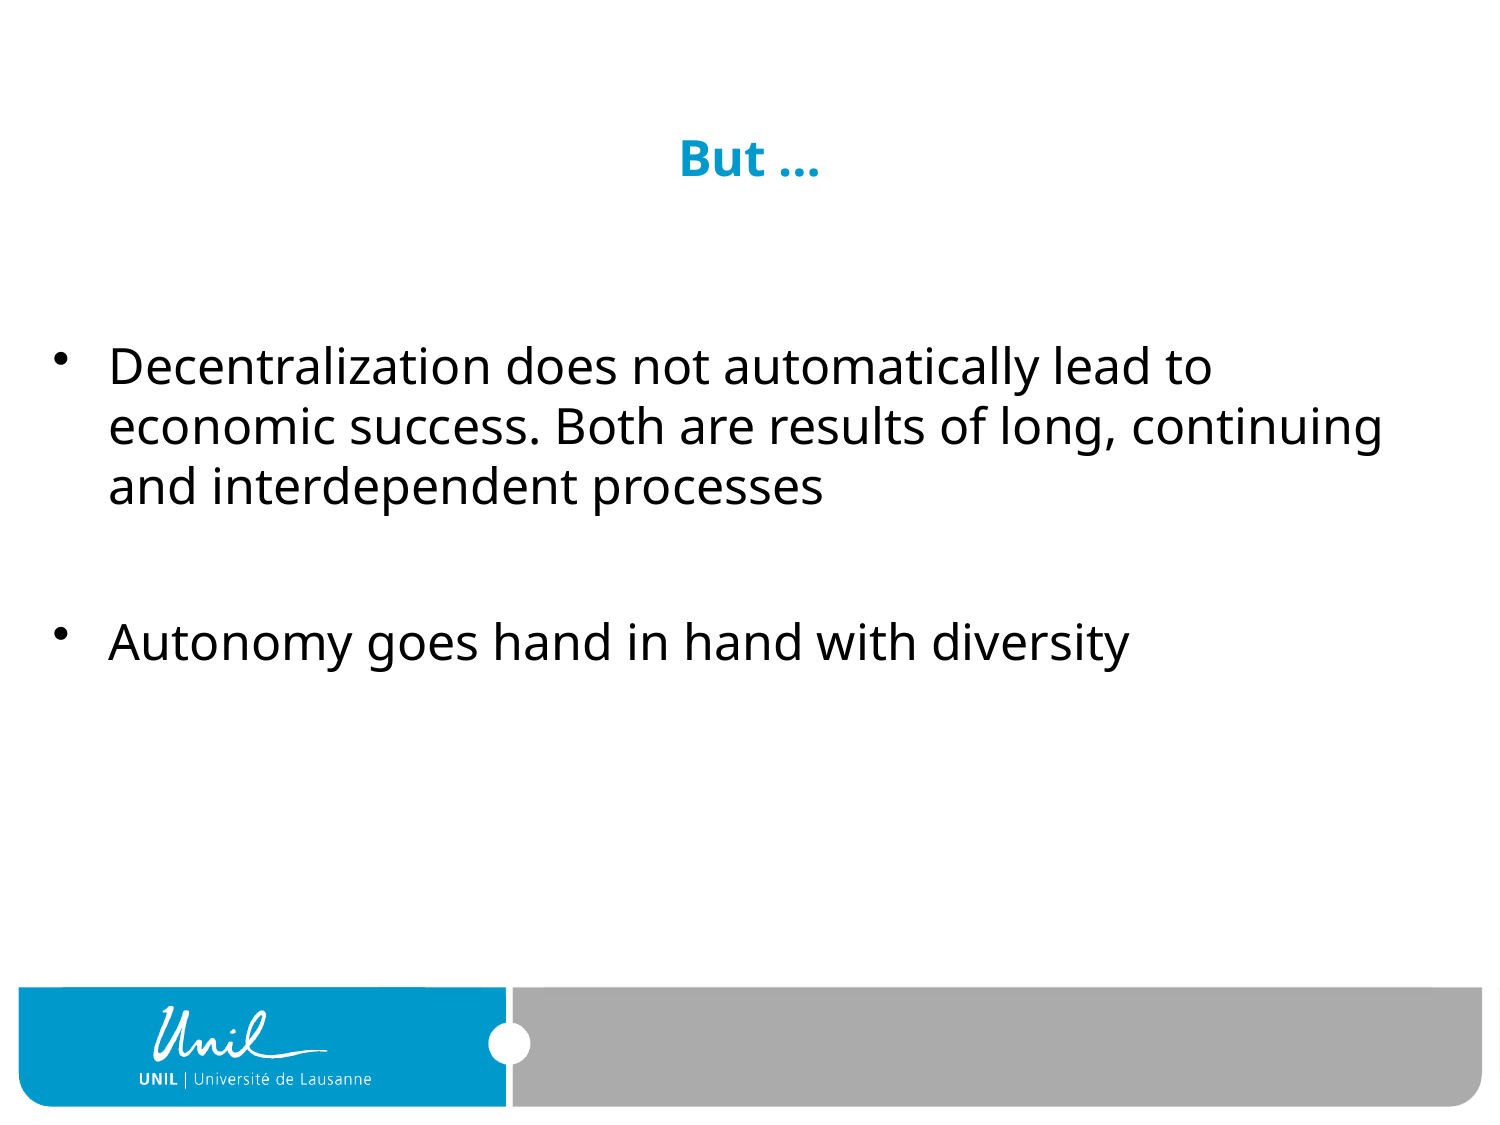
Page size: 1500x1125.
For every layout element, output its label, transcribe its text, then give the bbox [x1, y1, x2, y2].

picture [0, 985, 1500, 1125]
list Decentralization does not automatically lead to economic success. Both are results of long, continuing and interdependent processes Autonomy goes hand in hand with diversity [37, 249, 1463, 963]
title But … [37, 75, 1463, 238]
